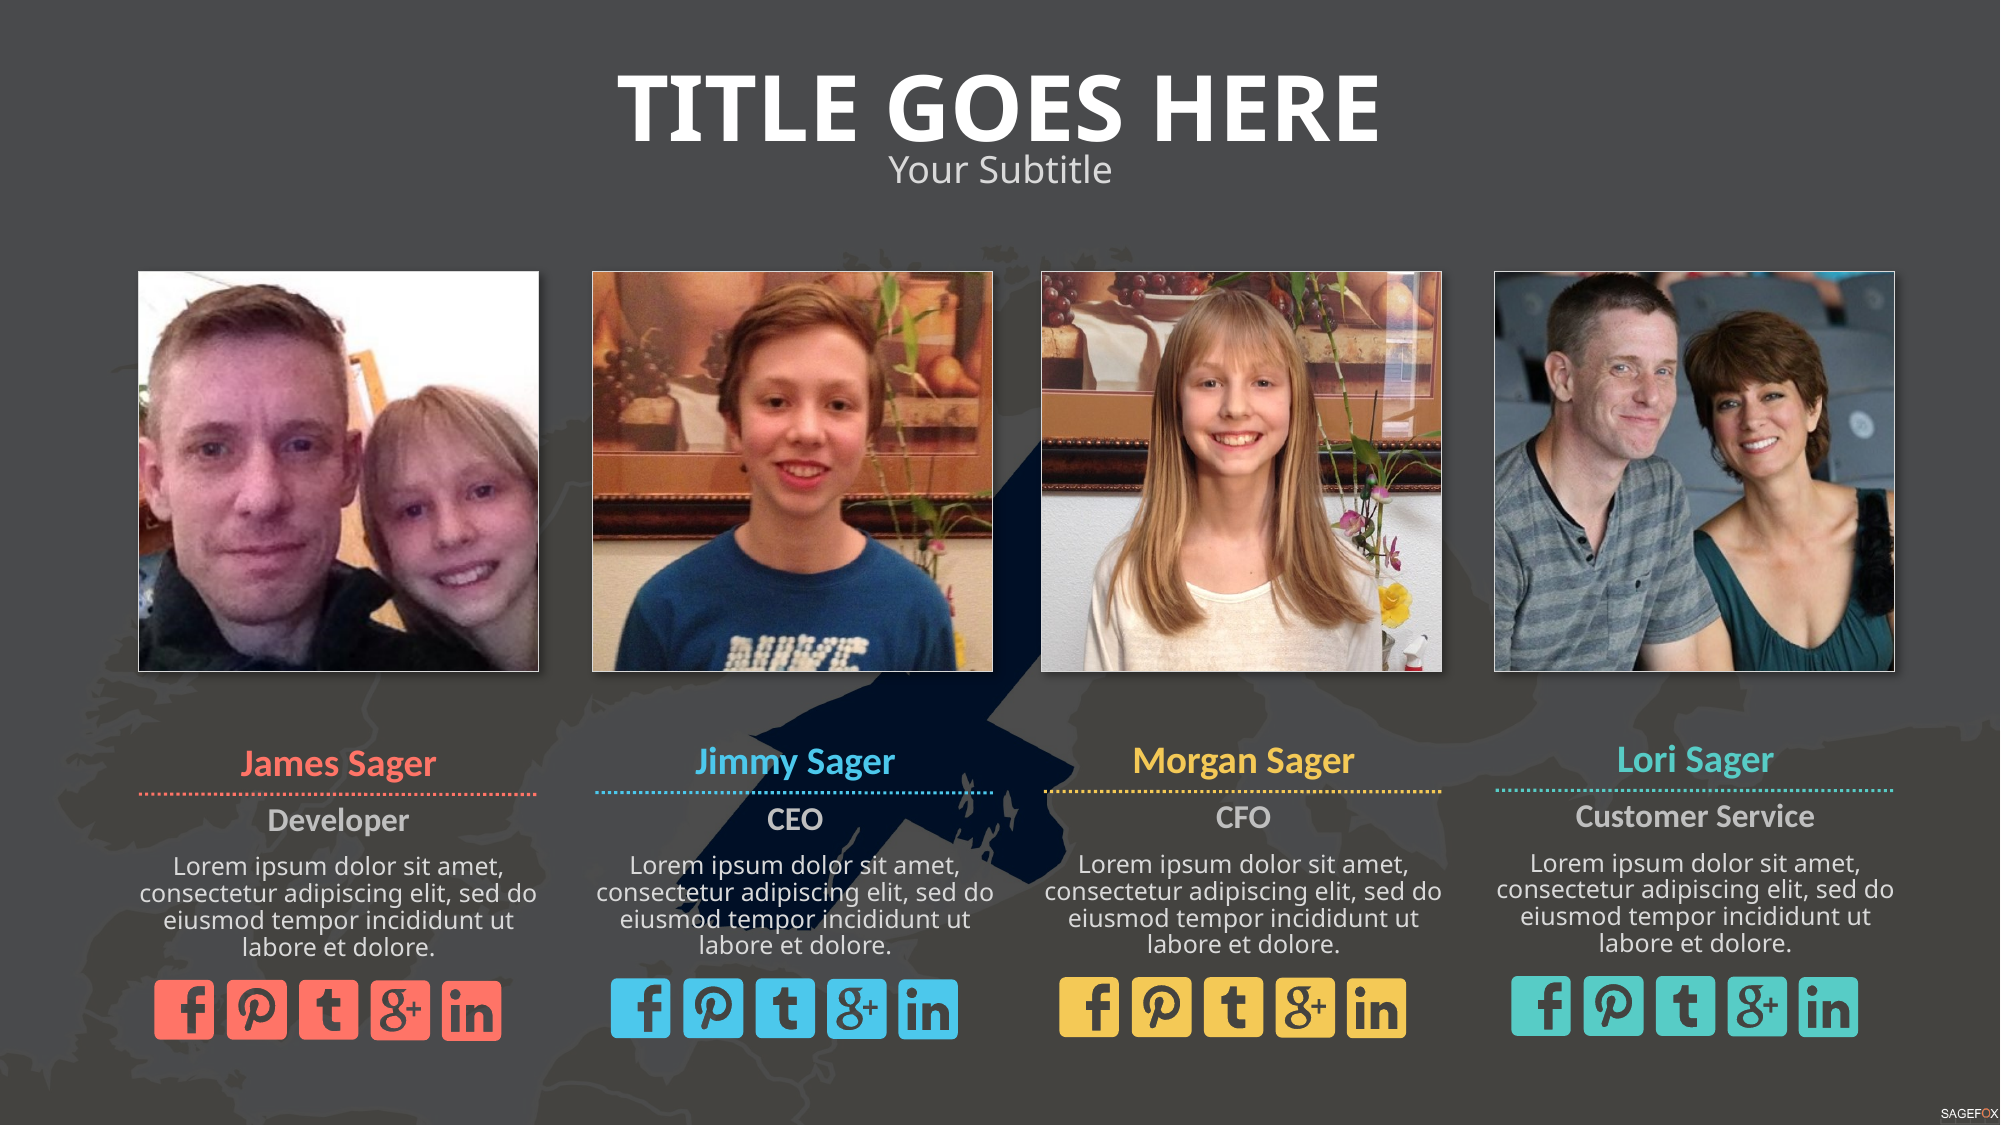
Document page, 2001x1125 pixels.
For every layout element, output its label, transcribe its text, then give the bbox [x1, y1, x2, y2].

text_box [154, 979, 502, 1041]
text_box Customer Service [1520, 796, 1871, 839]
text_box CEO [620, 798, 971, 841]
text_box Lorem ipsum dolor sit amet, consectetur adipiscing elit, sed do eiusmod tempor incididunt ut labore et dolore. [595, 852, 996, 966]
text_box [1040, 270, 1442, 672]
text_box [138, 270, 540, 672]
text_box Developer [163, 799, 514, 842]
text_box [548, 42, 1452, 199]
text_box Jimmy Sager [620, 740, 971, 784]
text_box Lorem ipsum dolor sit amet, consectetur adipiscing elit, sed do eiusmod tempor incididunt ut labore et dolore. [1495, 850, 1896, 964]
text_box Lorem ipsum dolor sit amet, consectetur adipiscing elit, sed do eiusmod tempor incididunt ut labore et dolore. [138, 854, 539, 968]
text_box Lori Sager [1520, 738, 1871, 781]
text_box [1494, 271, 1896, 673]
text_box CFO [1068, 797, 1419, 840]
text_box [591, 270, 993, 672]
text_box Morgan Sager [1068, 739, 1419, 782]
picture [0, 0, 2001, 1125]
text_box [1059, 977, 1407, 1039]
text_box Lorem ipsum dolor sit amet, consectetur adipiscing elit, sed do eiusmod tempor incididunt ut labore et dolore. [1043, 851, 1444, 965]
text_box James Sager [163, 742, 514, 785]
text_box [1511, 976, 1859, 1038]
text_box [610, 978, 958, 1040]
